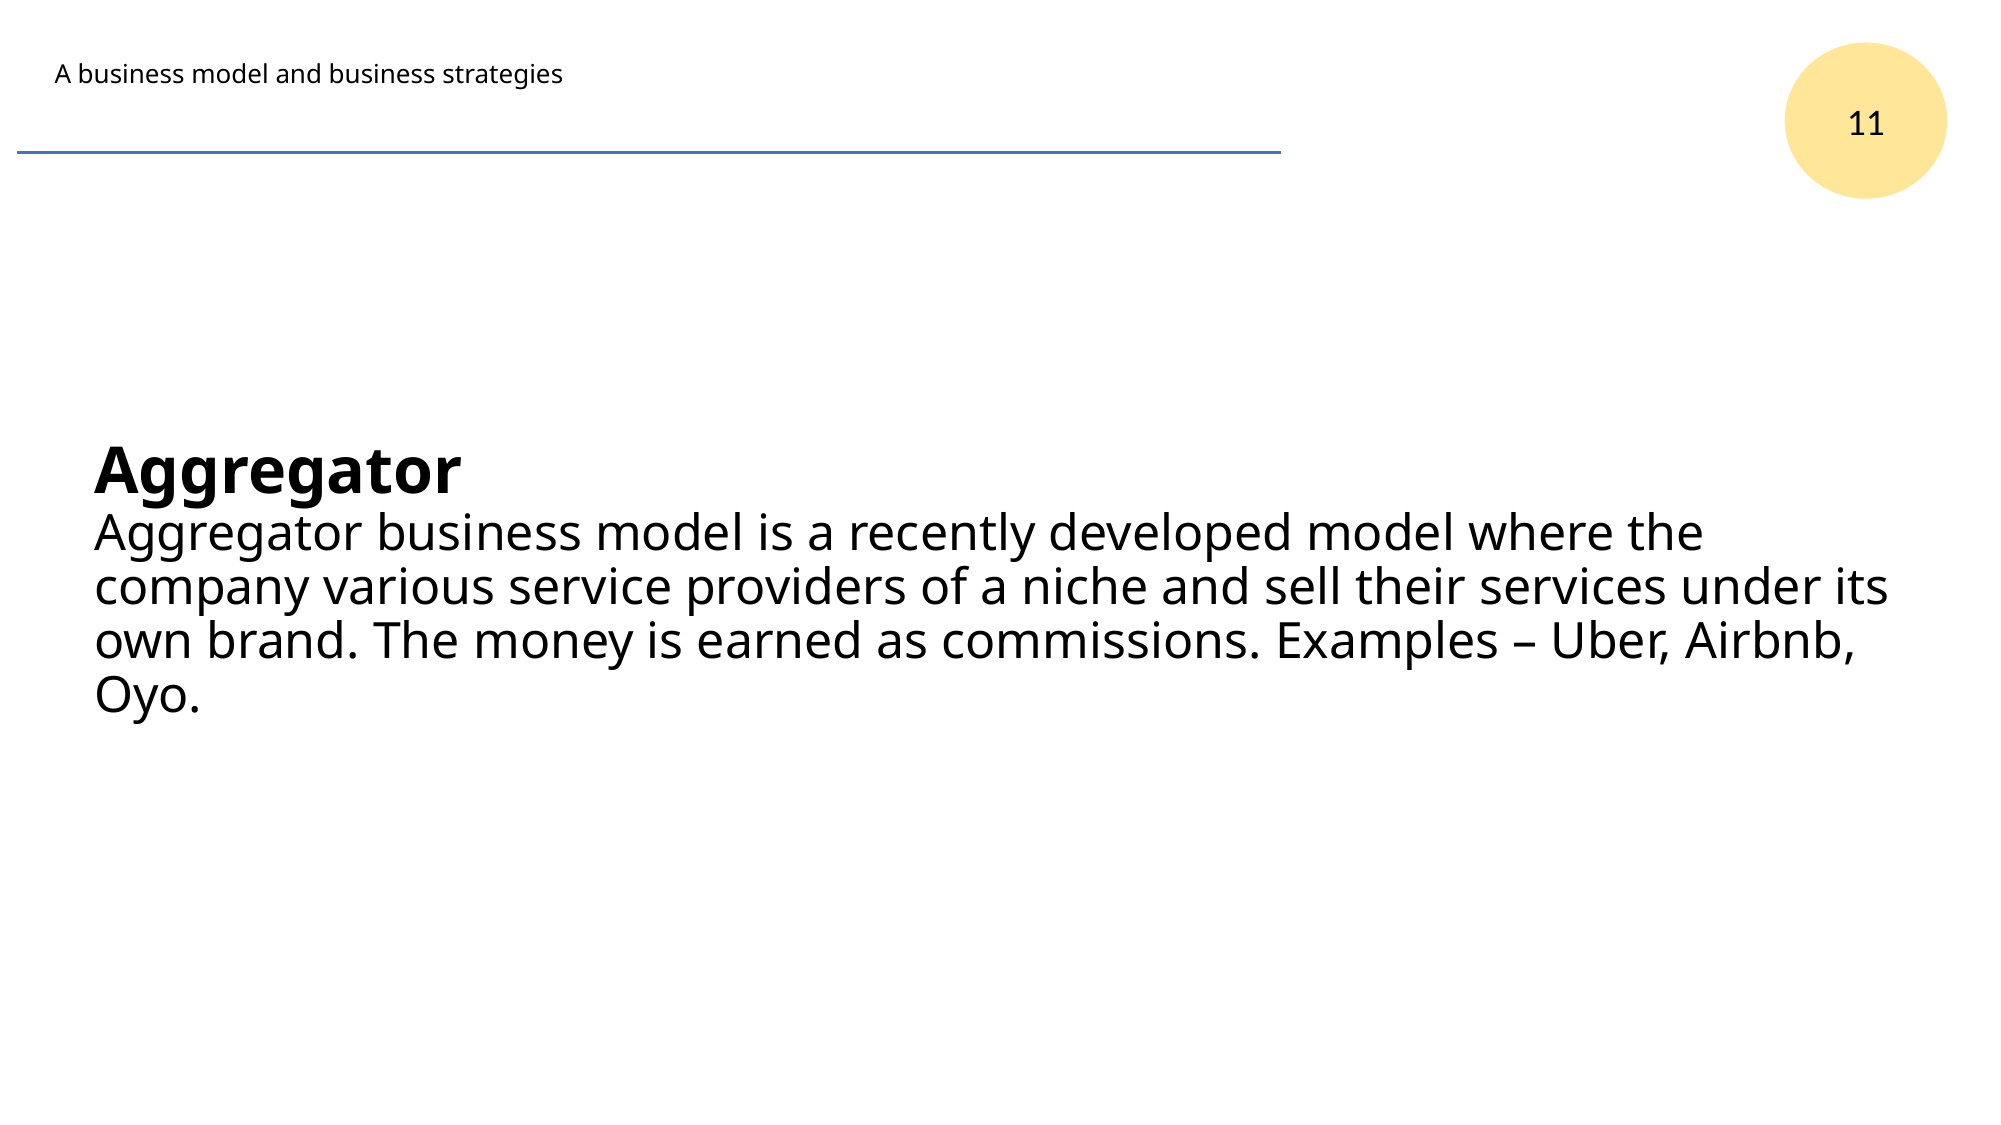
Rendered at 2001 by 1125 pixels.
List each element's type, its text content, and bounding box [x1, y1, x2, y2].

text_box 11 [1783, 41, 1949, 200]
text_box Aggregator Aggregator business model is a recently developed model where the company various service providers of a niche and sell their services under its own brand. The money is earned as commissions. Examples – Uber, Airbnb, Oyo. [79, 320, 1921, 840]
title A business model and business strategies [39, 53, 1097, 141]
